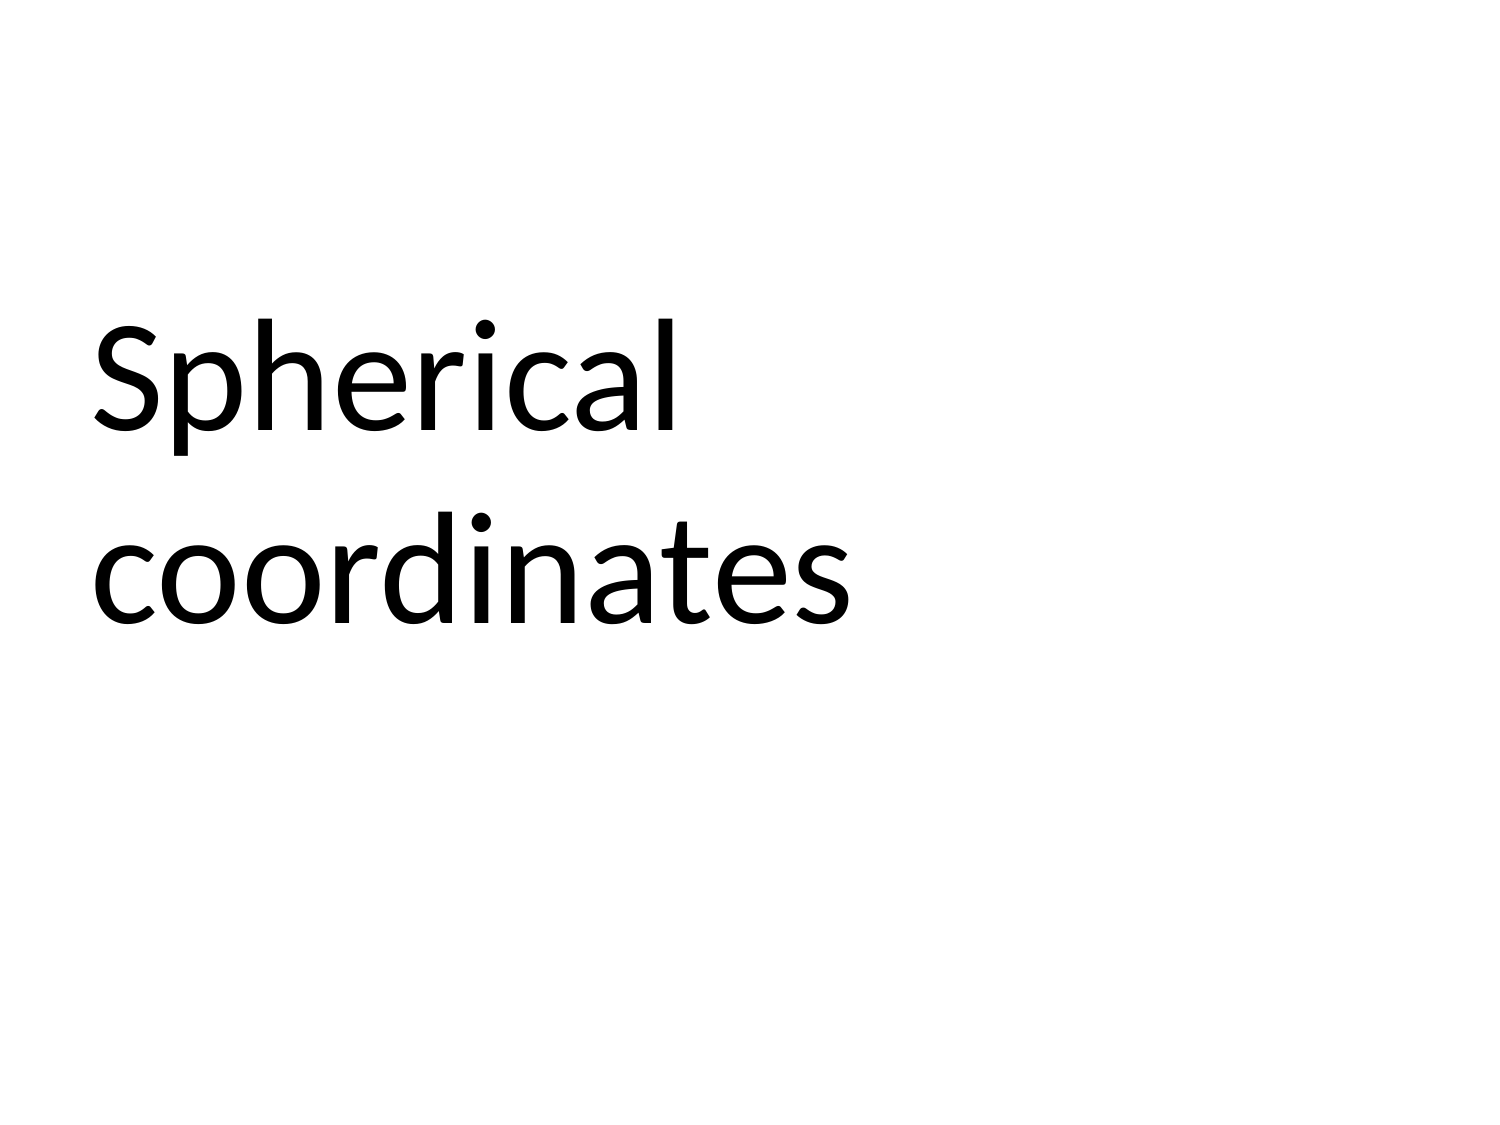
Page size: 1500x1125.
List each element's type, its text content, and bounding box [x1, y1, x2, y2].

list Spherical coordinates [75, 262, 1425, 1005]
